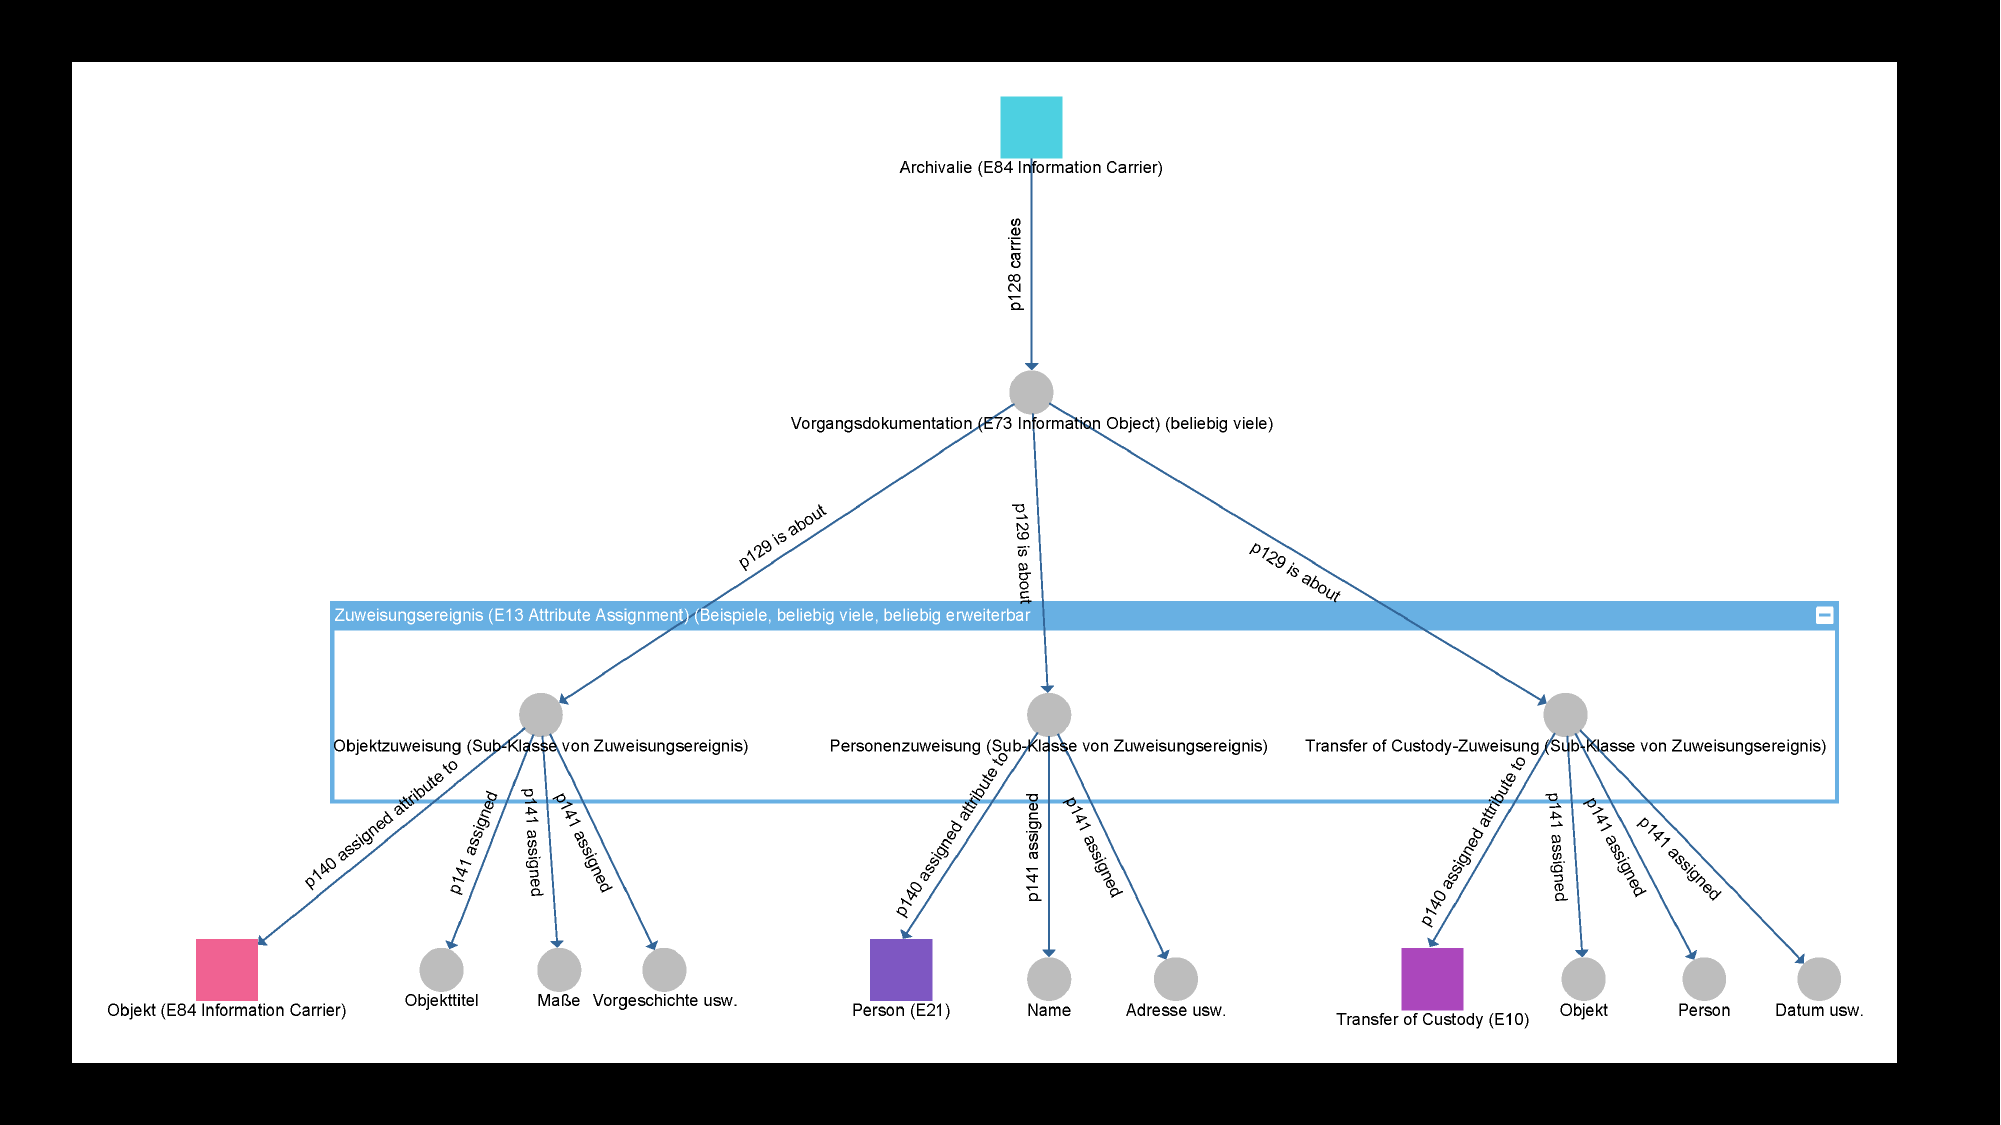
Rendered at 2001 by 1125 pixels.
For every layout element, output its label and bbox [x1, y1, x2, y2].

picture [72, 62, 1897, 1063]
